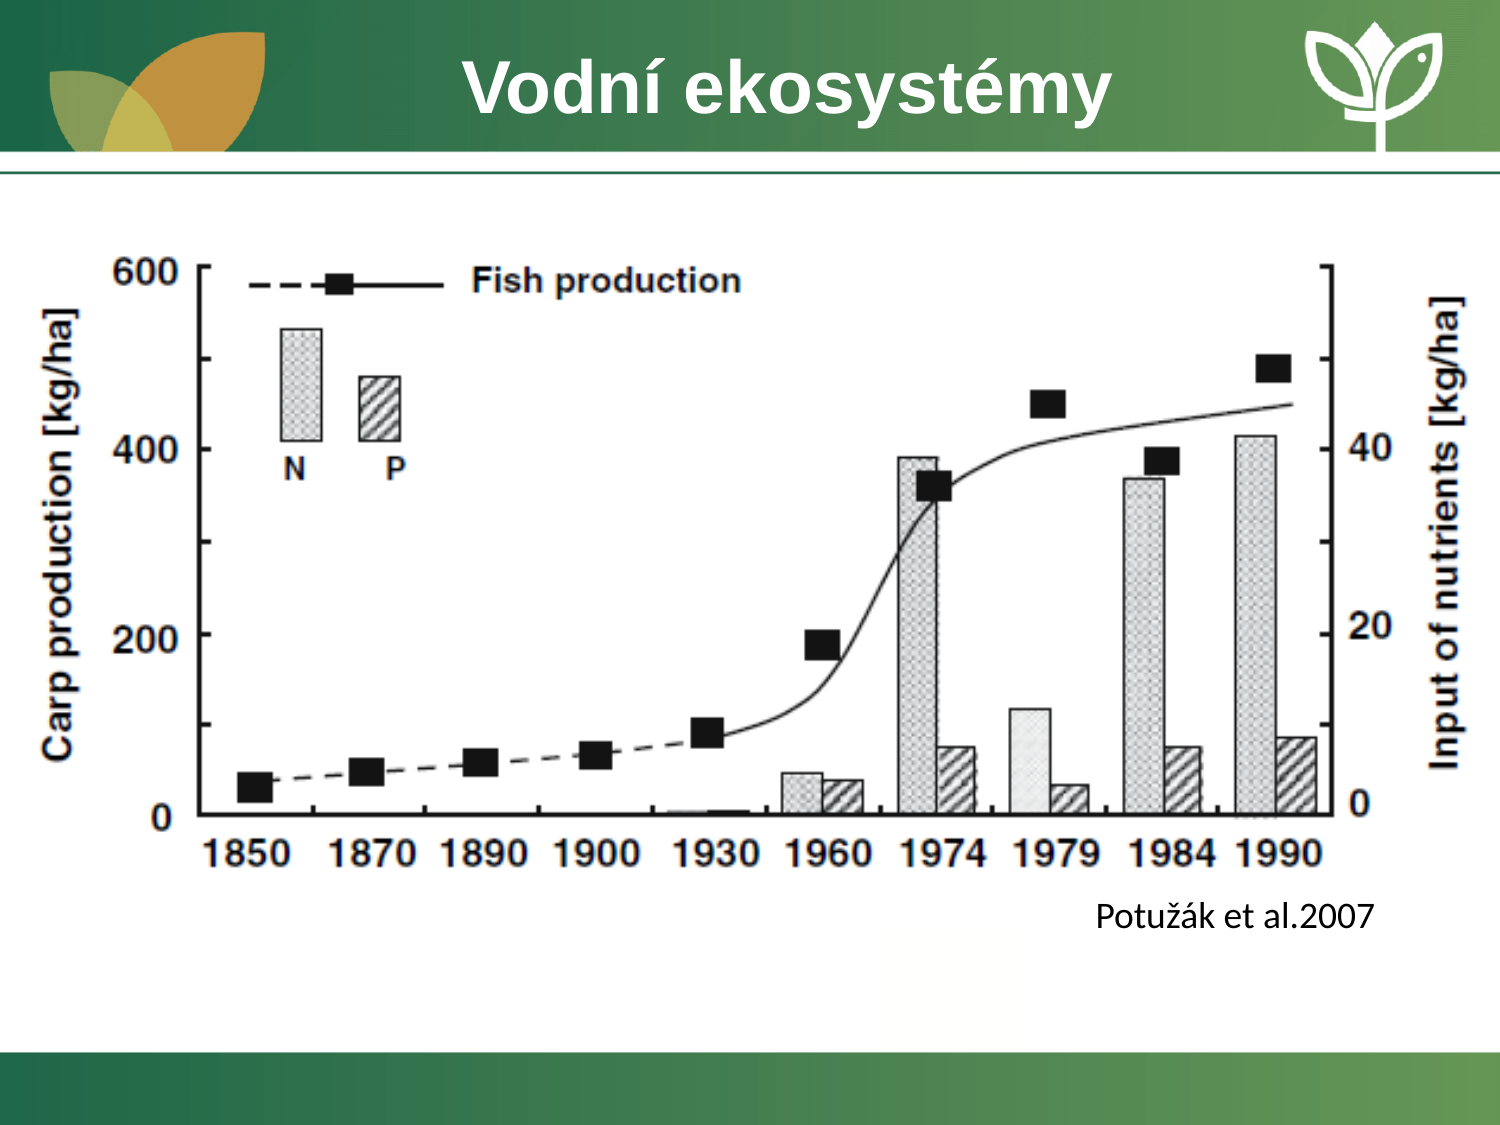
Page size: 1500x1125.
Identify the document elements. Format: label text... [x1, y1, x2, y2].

text_box De facto zánik biotopu dystrofních a oligotrofních vodních ploch. Drtivá většina VP hypertrofní či eutrofní. Velká část nových vodních ploch (často zbudovaná z dotací na ochranu ŽP) neplní svoji ekologickou funkci. Akcentovat spíše mokřady s tůněmi než velké vodní plochy. [81, 0, 1376, 182]
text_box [29, 184, 1489, 966]
picture [0, 0, 1500, 1125]
